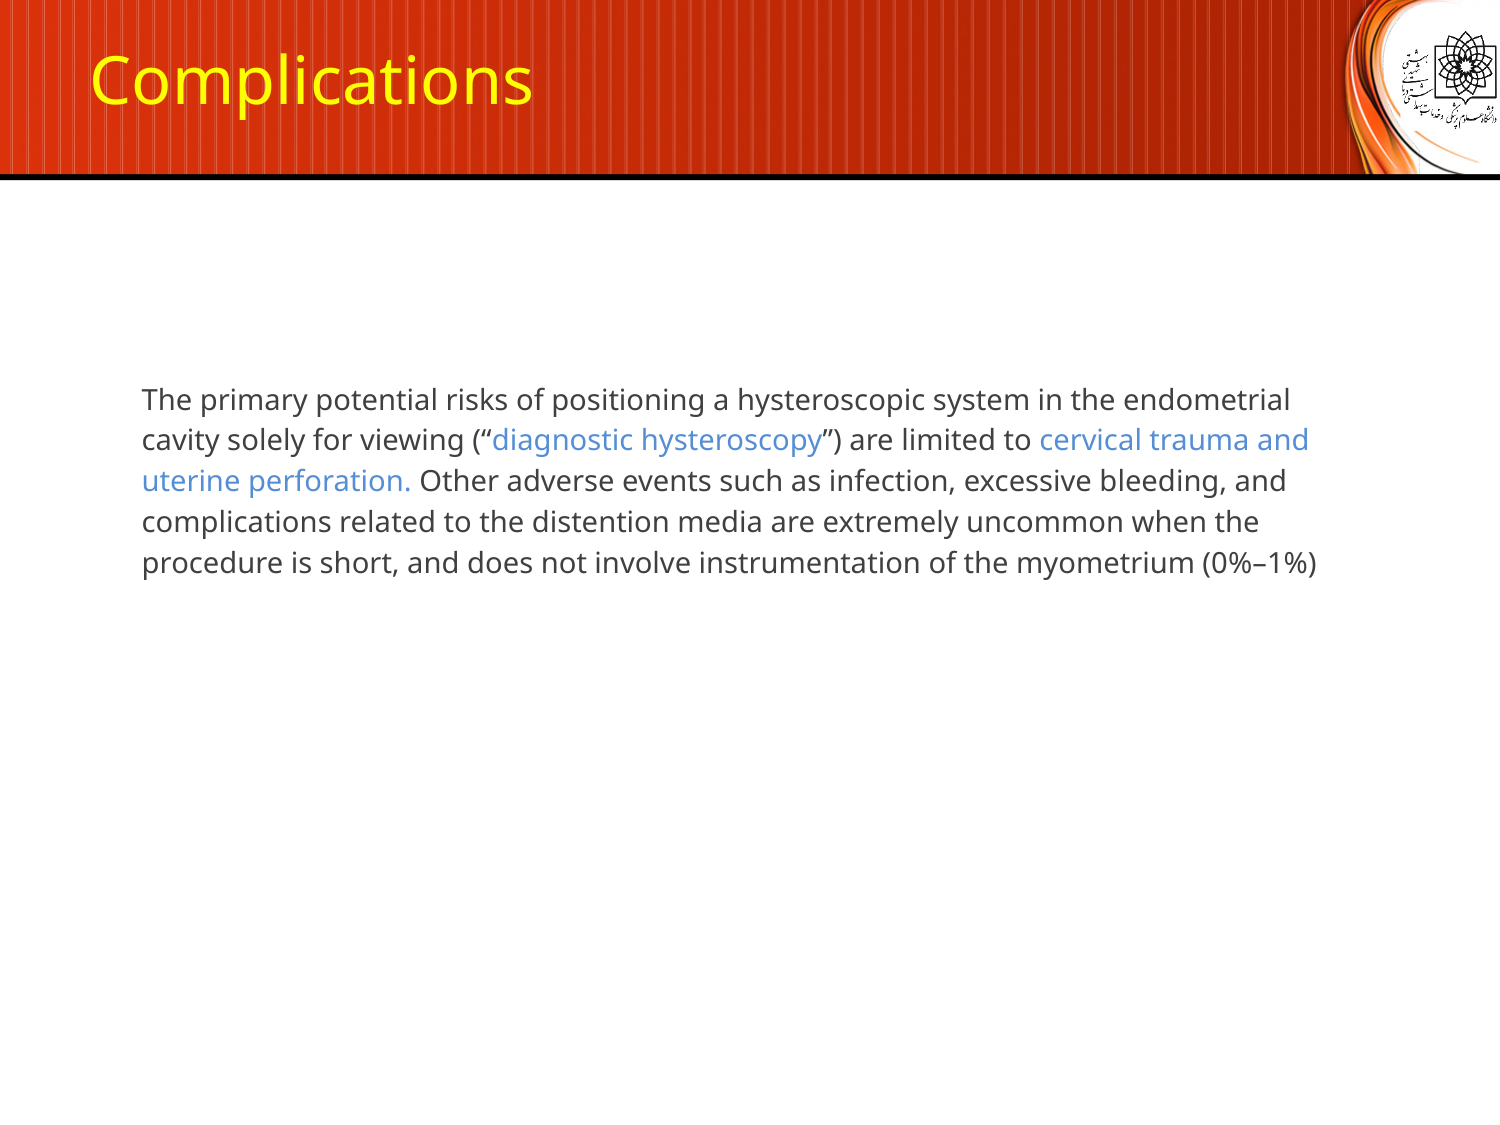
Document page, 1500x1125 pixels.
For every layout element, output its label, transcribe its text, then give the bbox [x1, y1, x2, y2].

list Complications [75, 0, 1425, 339]
list The primary potential risks of positioning a hysteroscopic system in the endometrial cavity solely for viewing (“diagnostic hysteroscopy”) are limited to cervical trauma and uterine perforation. Other adverse events such as infection, excessive bleeding, and complications related to the distention media are extremely uncommon when the procedure is short, and does not involve instrumentation of the myometrium (0%–1%) [76, 373, 1427, 965]
picture [0, 0, 1500, 1125]
